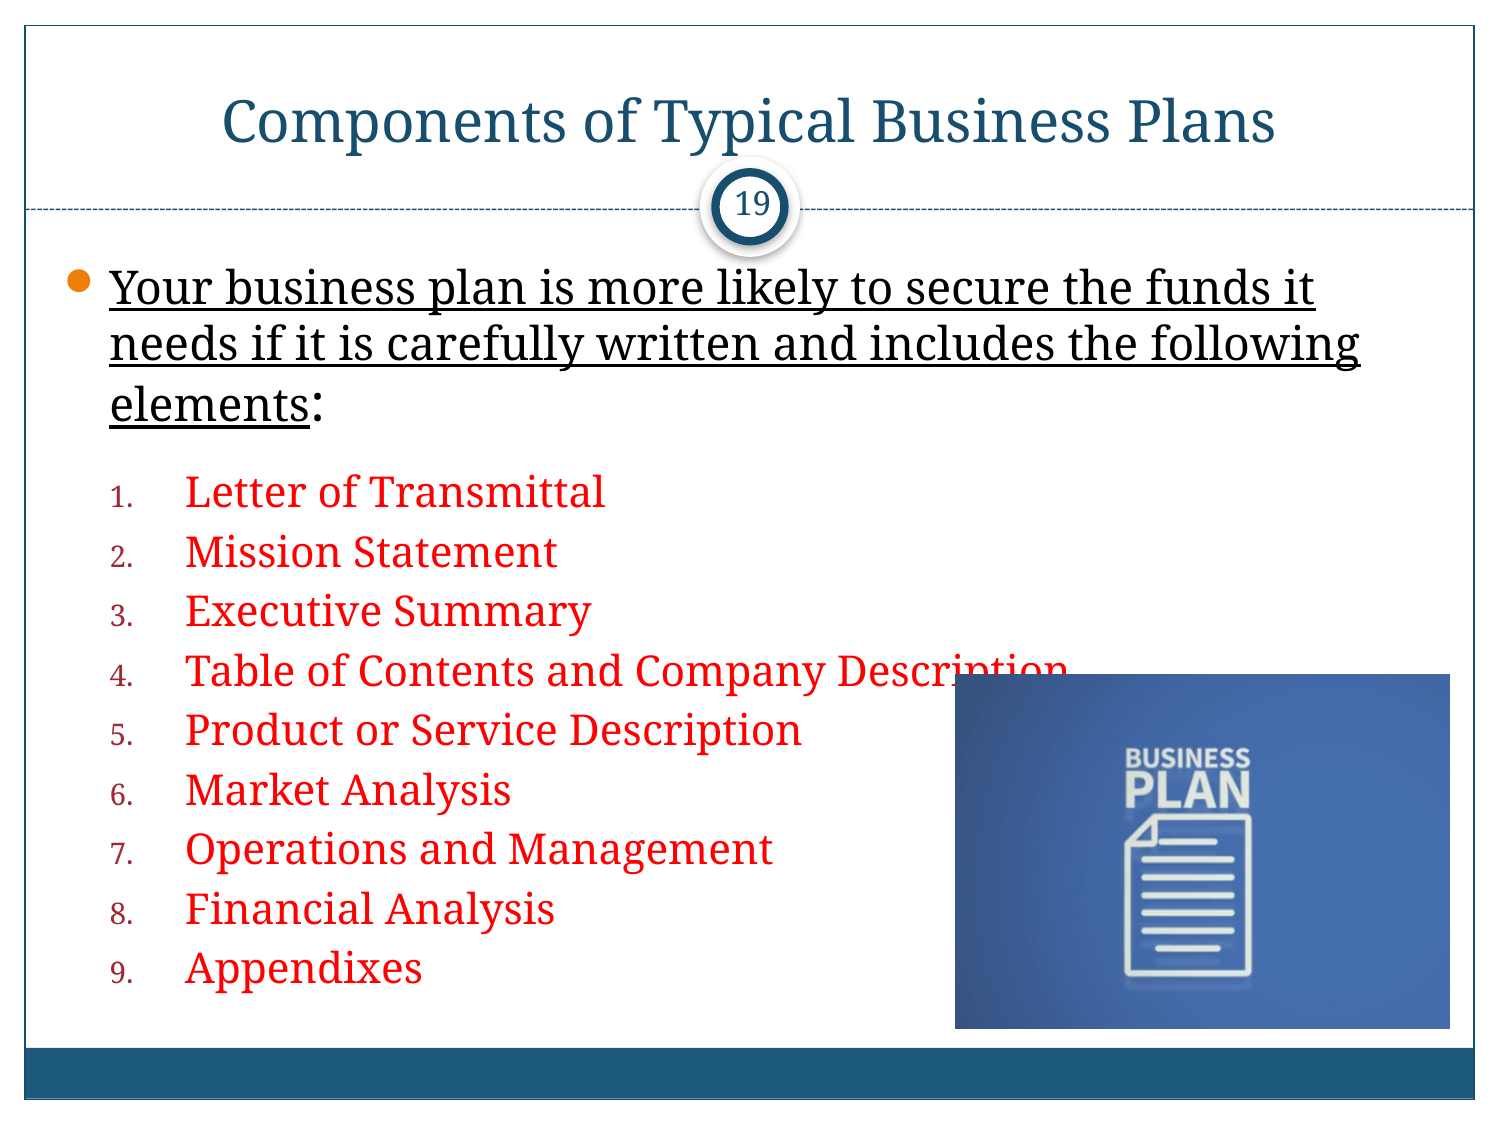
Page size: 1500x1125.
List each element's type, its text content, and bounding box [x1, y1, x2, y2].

picture [955, 674, 1450, 1029]
list Your business plan is more likely to secure the funds it needs if it is carefully written and includes the following elements: Letter of Transmittal Mission Statement Executive Summary Table of Contents and Company Description Product or Service Description Market Analysis Operations and Management Financial Analysis Appendixes [49, 250, 1445, 1001]
slide_number 19 [715, 168, 791, 241]
title Components of Typical Business Plans [49, 37, 1450, 162]
